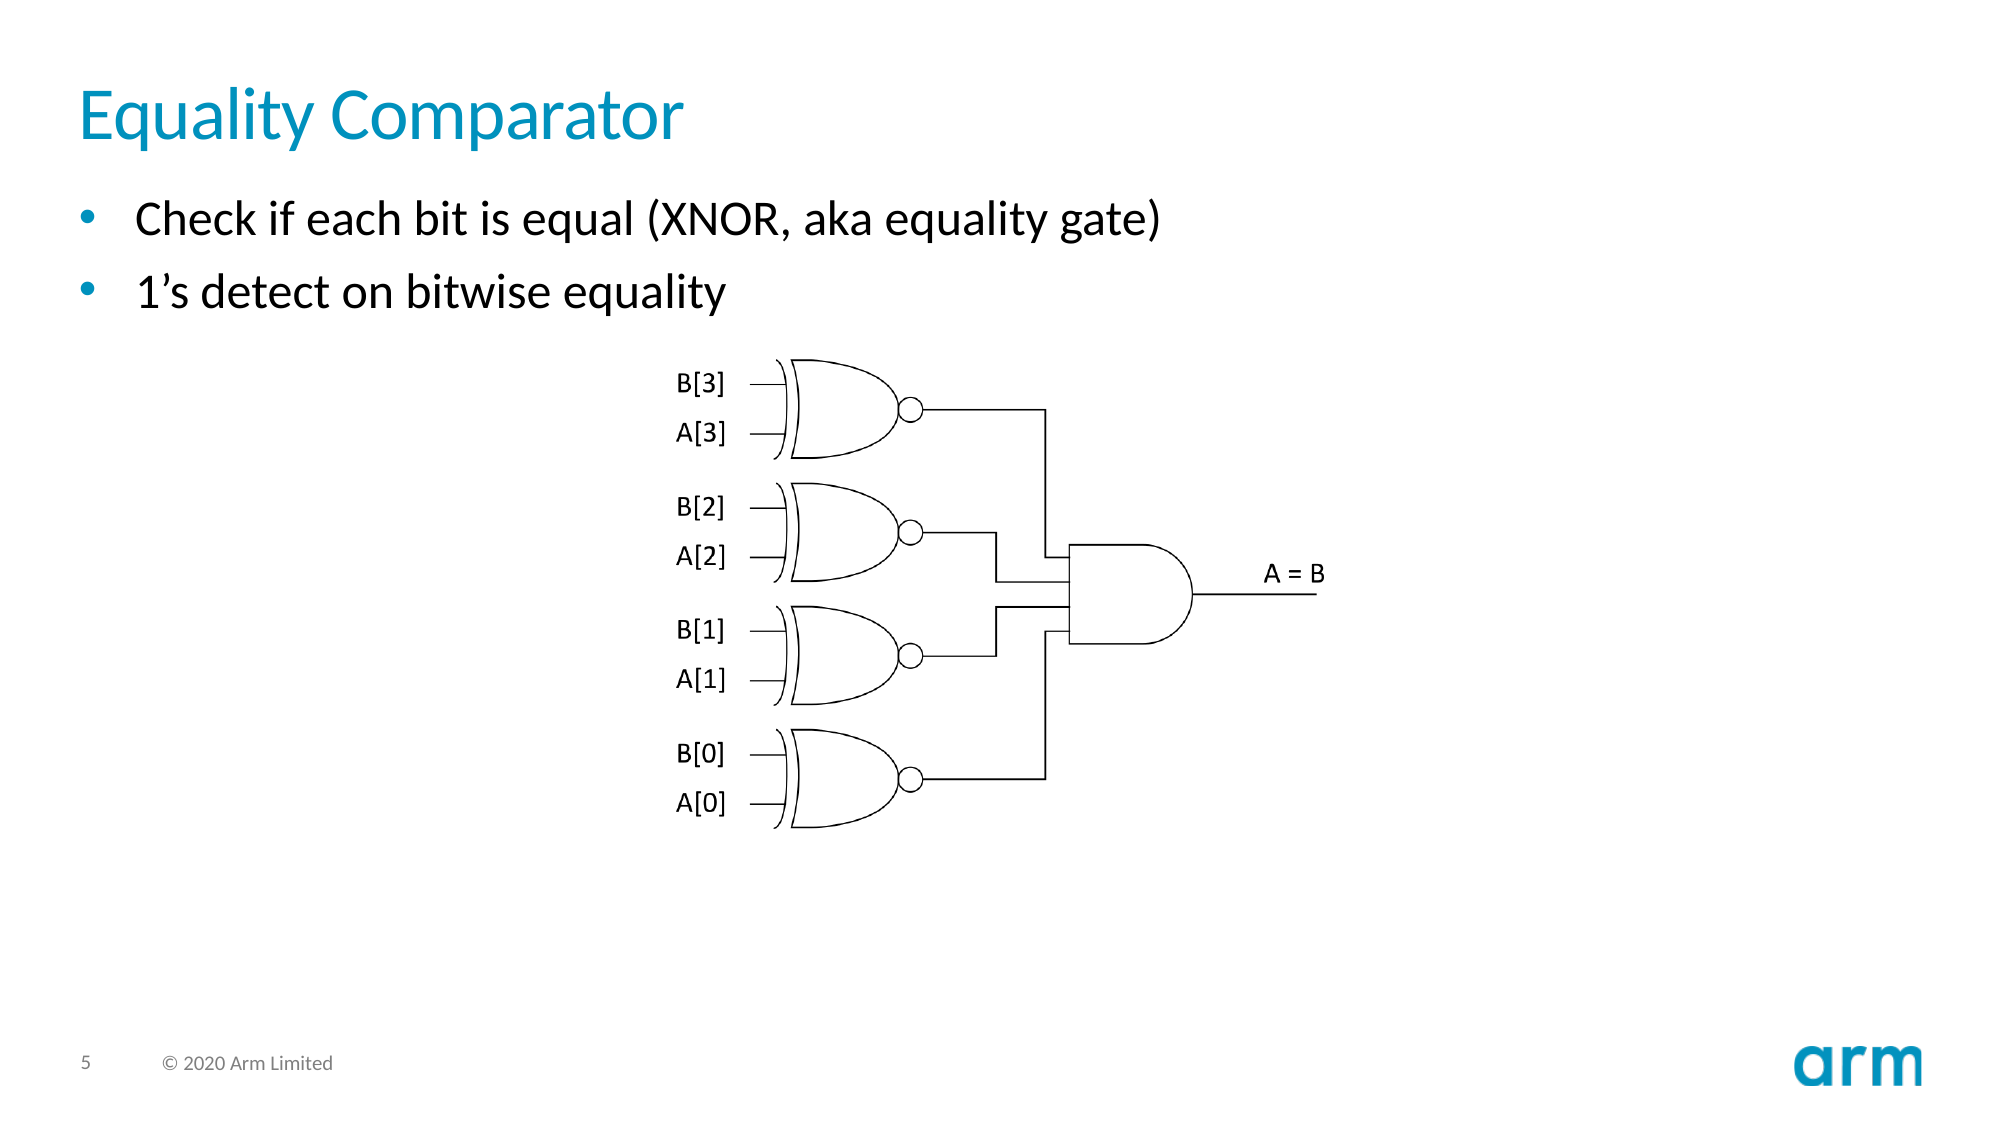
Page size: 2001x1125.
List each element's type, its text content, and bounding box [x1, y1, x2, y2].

list Check if each bit is equal (XNOR, aka equality gate) 1’s detect on bitwise equality [78, 185, 1923, 941]
title Equality Comparator [78, 78, 1922, 185]
picture [676, 359, 1324, 829]
